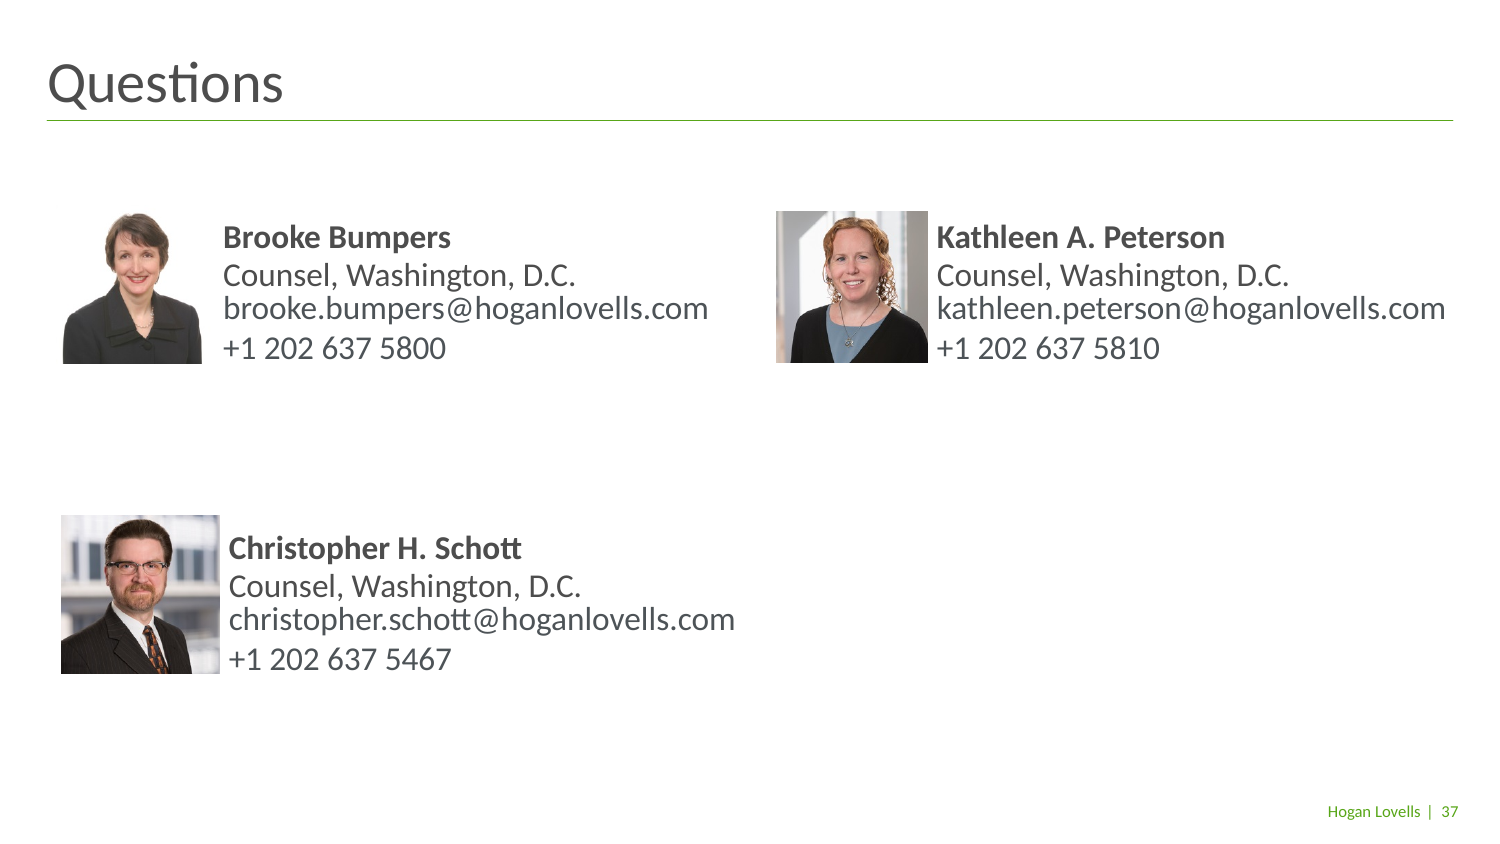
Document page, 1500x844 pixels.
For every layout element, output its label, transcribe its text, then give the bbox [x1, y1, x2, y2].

title Questions [46, 46, 1454, 121]
list Counsel, Washington, D.C. [228, 558, 786, 595]
picture [55, 205, 215, 365]
picture [775, 210, 929, 363]
list Counsel, Washington, D.C. [936, 247, 1444, 284]
list christopher.schott@hoganlovells.com +1 202 637 5467 [228, 590, 791, 681]
slide_number | 37 [1423, 793, 1474, 829]
list Brooke Bumpers [222, 208, 780, 246]
list brooke.bumpers@hoganlovells.com +1 202 637 5800 [222, 284, 786, 370]
list Kathleen A. Peterson [936, 208, 1444, 246]
list kathleen.peterson@hoganlovells.com +1 202 637 5810 [936, 280, 1449, 370]
list Christopher H. Schott [228, 519, 786, 557]
footer Hogan Lovells [945, 793, 1421, 829]
picture [61, 515, 221, 674]
list Counsel, Washington, D.C. [222, 247, 775, 284]
